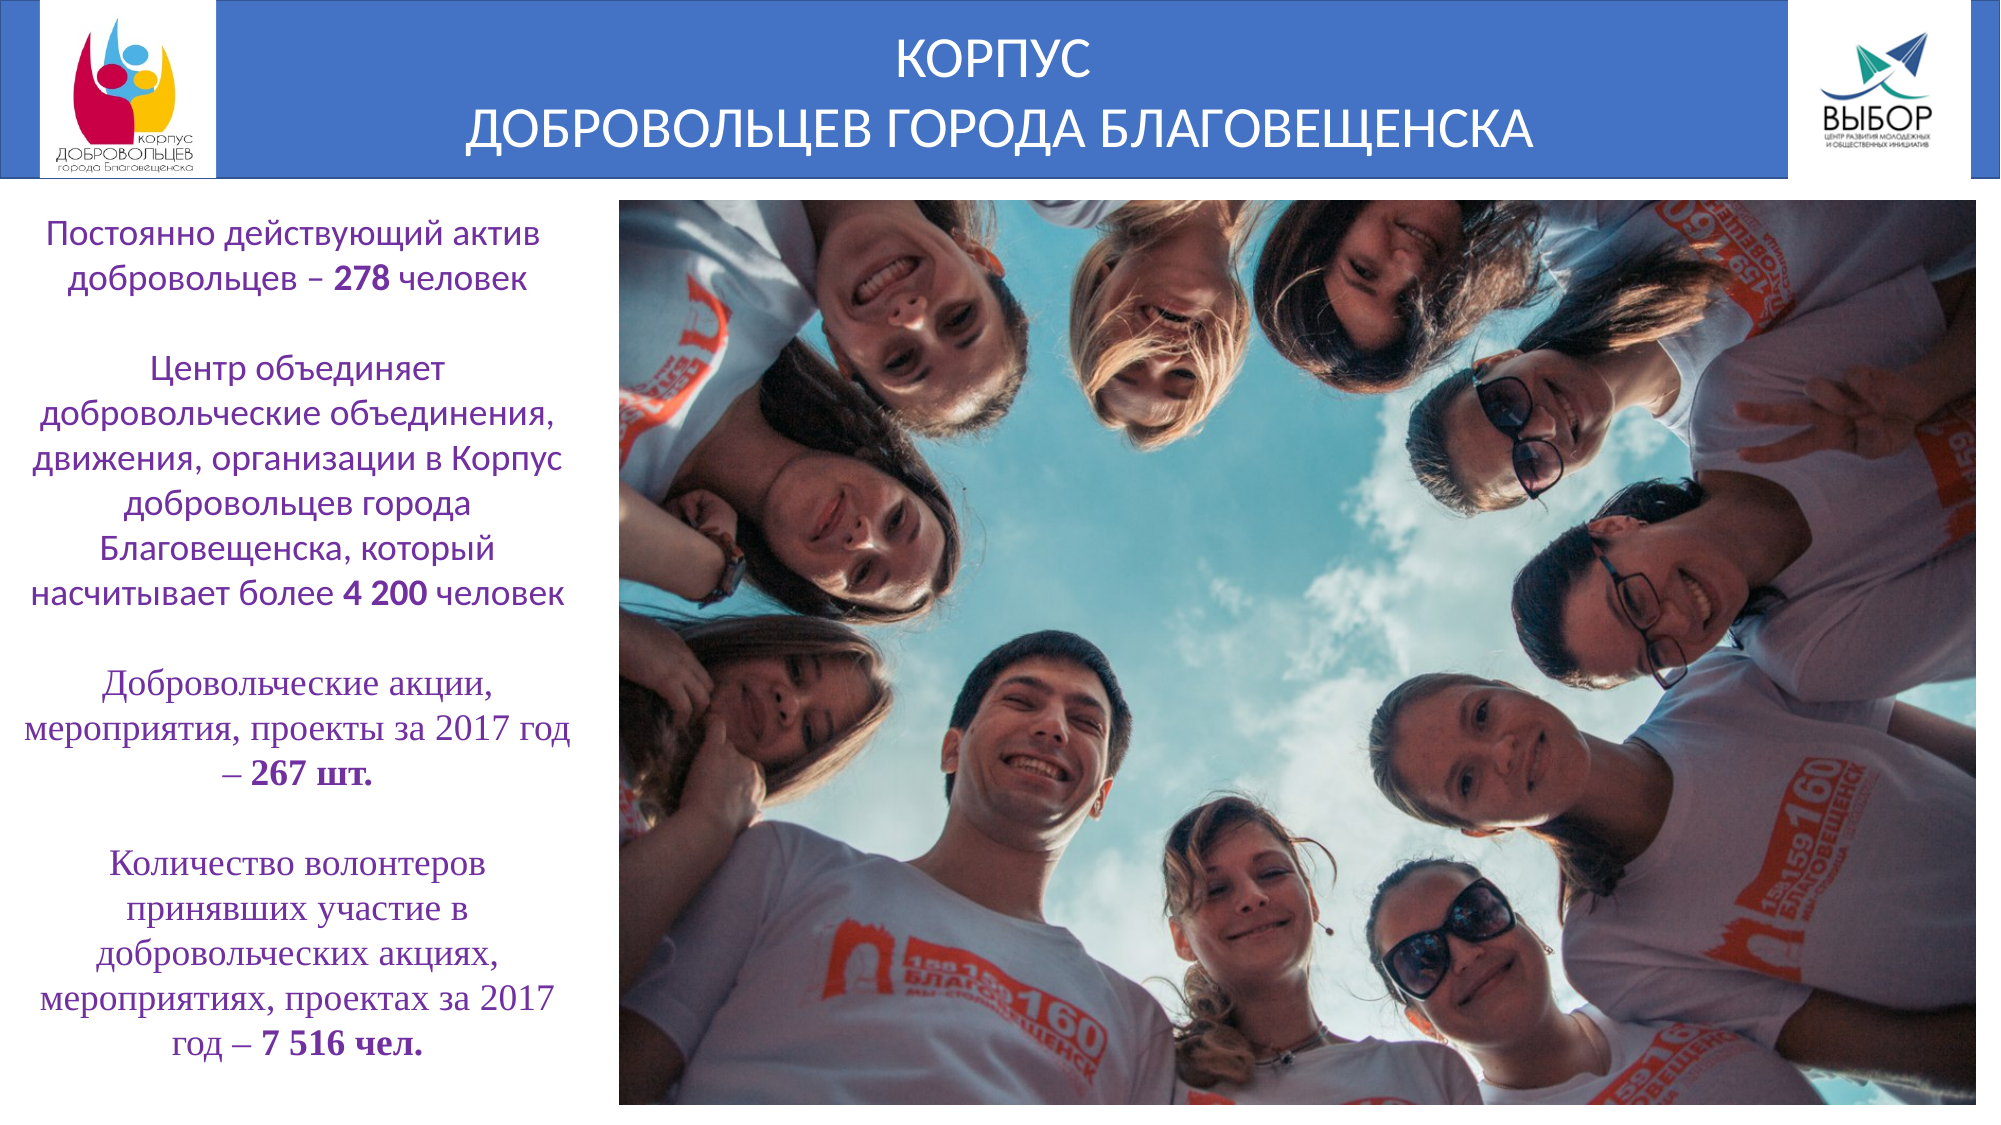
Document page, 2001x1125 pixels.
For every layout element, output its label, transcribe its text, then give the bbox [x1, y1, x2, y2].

text_box КОРПУС ДОБРОВОЛЬЦЕВ ГОРОДА БЛАГОВЕЩЕНСКА [0, 0, 1788, 179]
picture [1788, 0, 1971, 182]
text_box КОРПУС ДОБРОВОЛЬЦЕВ ГОРОДА БЛАГОВЕЩЕНСКА [1971, 0, 2000, 179]
picture [618, 200, 1976, 1105]
picture [39, 0, 217, 178]
text_box Постоянно действующий актив добровольцев – 278 человек Центр объединяет добровольческие объединения, движения, организации в Корпус добровольцев города Благовещенска, который насчитывает более 4 200 человек Добровольческие акции, мероприятия, проекты за 2017 год – 267 шт. Количество волонтеров принявших участие в добровольческих акциях, мероприятиях, проектах за 2017 год – 7 516 чел. [9, 200, 587, 1125]
